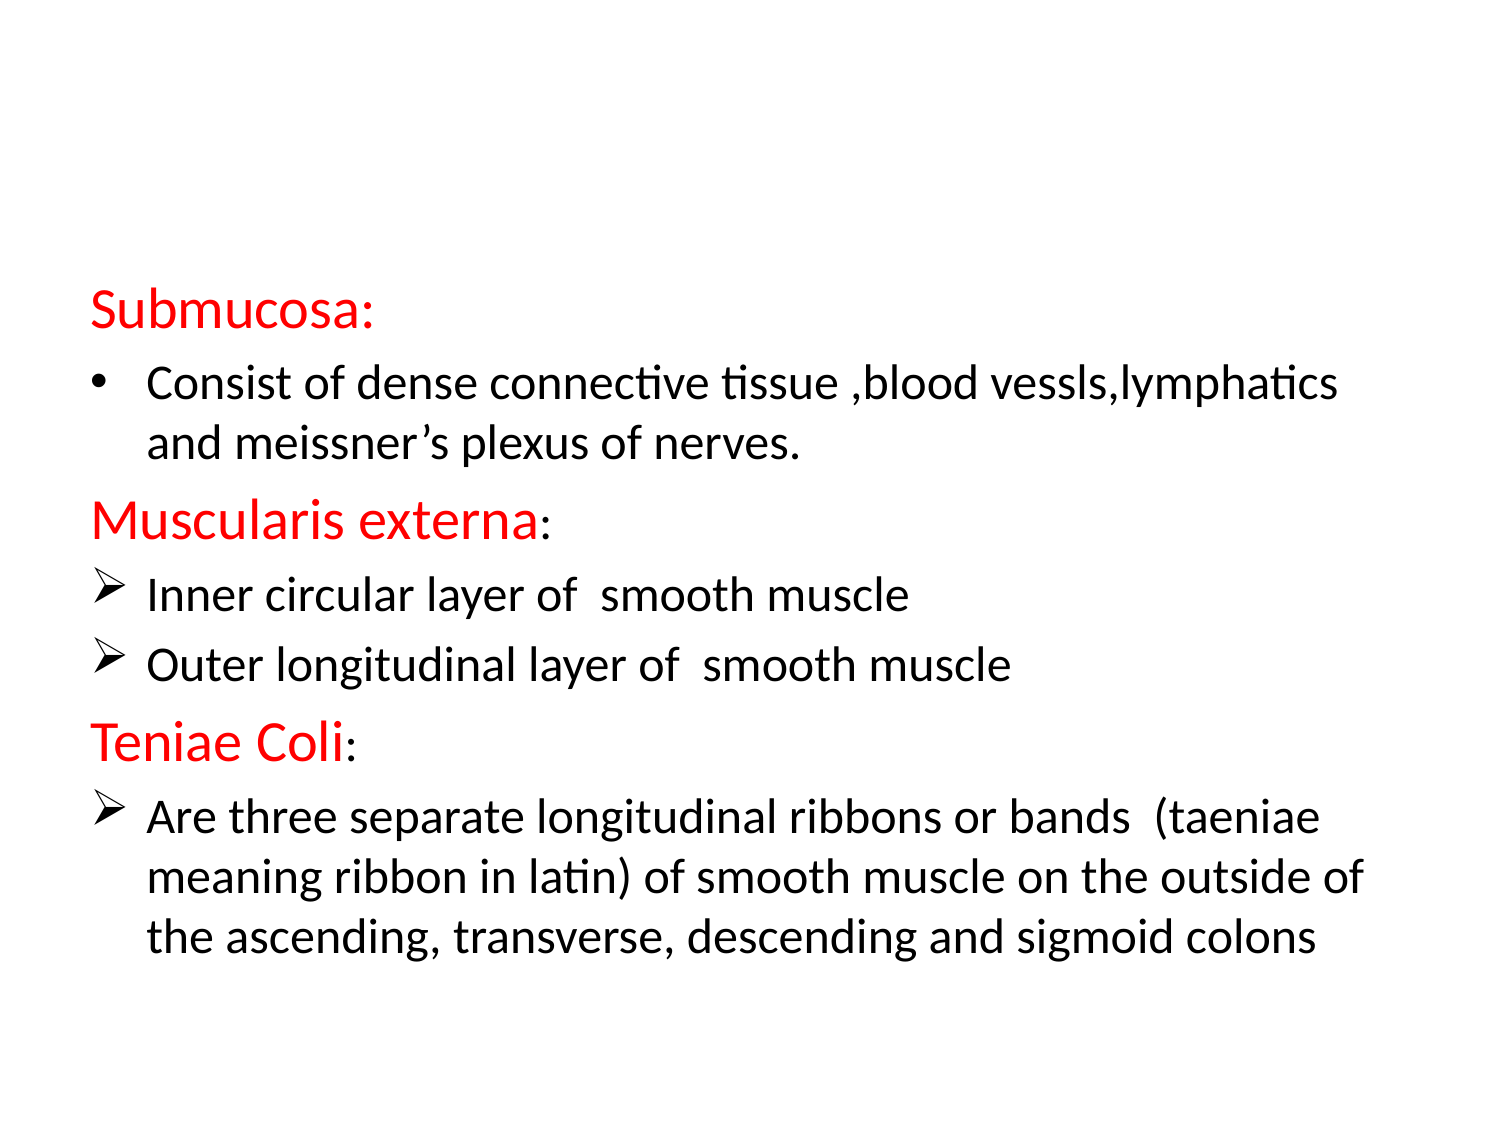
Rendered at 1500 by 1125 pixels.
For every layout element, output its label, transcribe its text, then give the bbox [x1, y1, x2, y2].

list Submucosa: Consist of dense connective tissue ,blood vessls,lymphatics and meissner’s plexus of nerves. Muscularis externa: Inner circular layer of smooth muscle Outer longitudinal layer of smooth muscle Teniae Coli: Are three separate longitudinal ribbons or bands (taeniae meaning ribbon in latin) of smooth muscle on the outside of the ascending, transverse, descending and sigmoid colons [75, 262, 1425, 1005]
